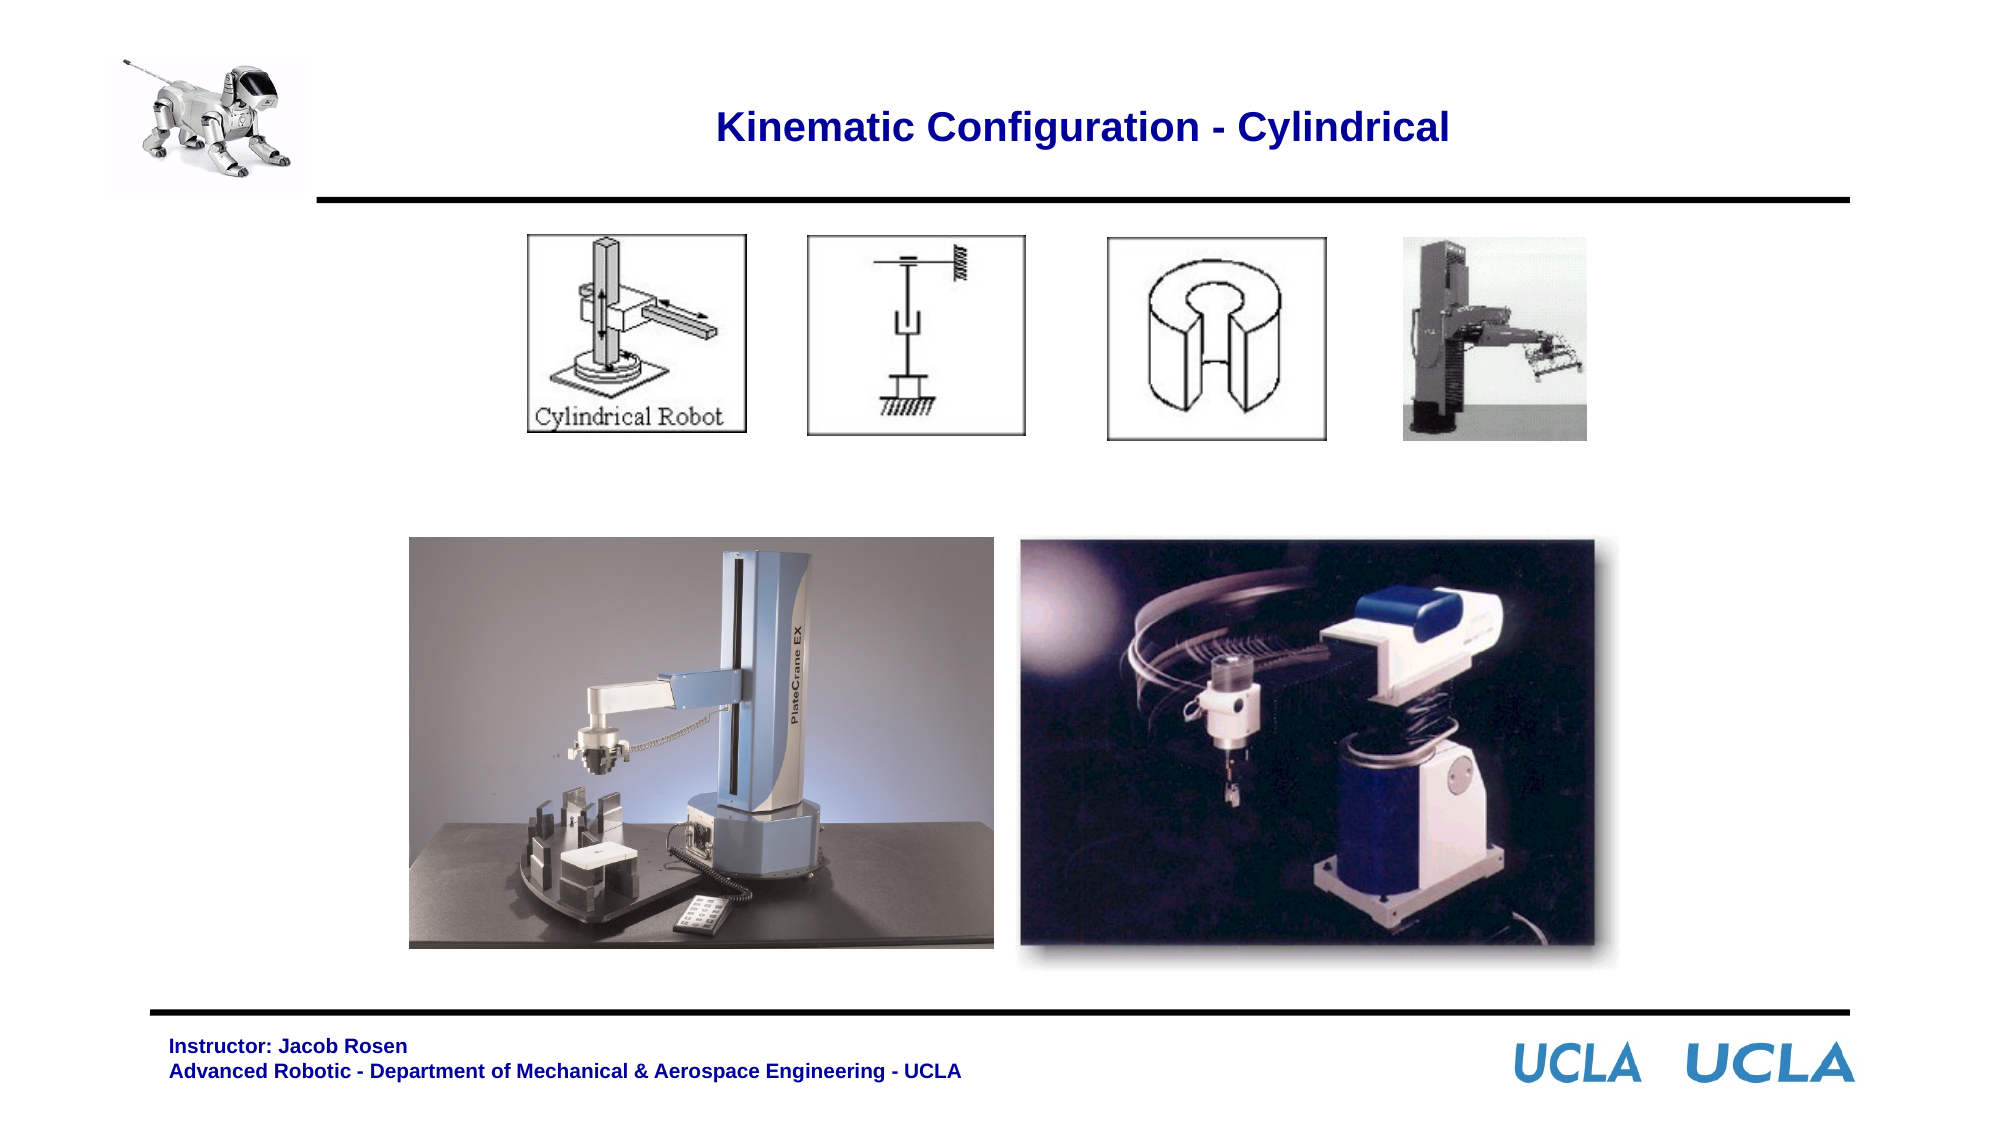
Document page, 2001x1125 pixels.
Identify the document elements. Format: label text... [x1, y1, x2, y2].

picture [409, 537, 994, 950]
picture [806, 235, 1027, 436]
picture [1403, 237, 1587, 442]
picture [107, 59, 306, 194]
footer Instructor: Jacob Rosen Advanced Robotic - Department of Mechanical & Aerospace Engineering - UCLA [153, 1025, 1486, 1088]
picture [1491, 1021, 1884, 1103]
picture [527, 233, 747, 433]
picture [1014, 534, 1622, 972]
title Kinematic Configuration - Cylindrical [316, 62, 1850, 188]
picture [1107, 237, 1327, 442]
